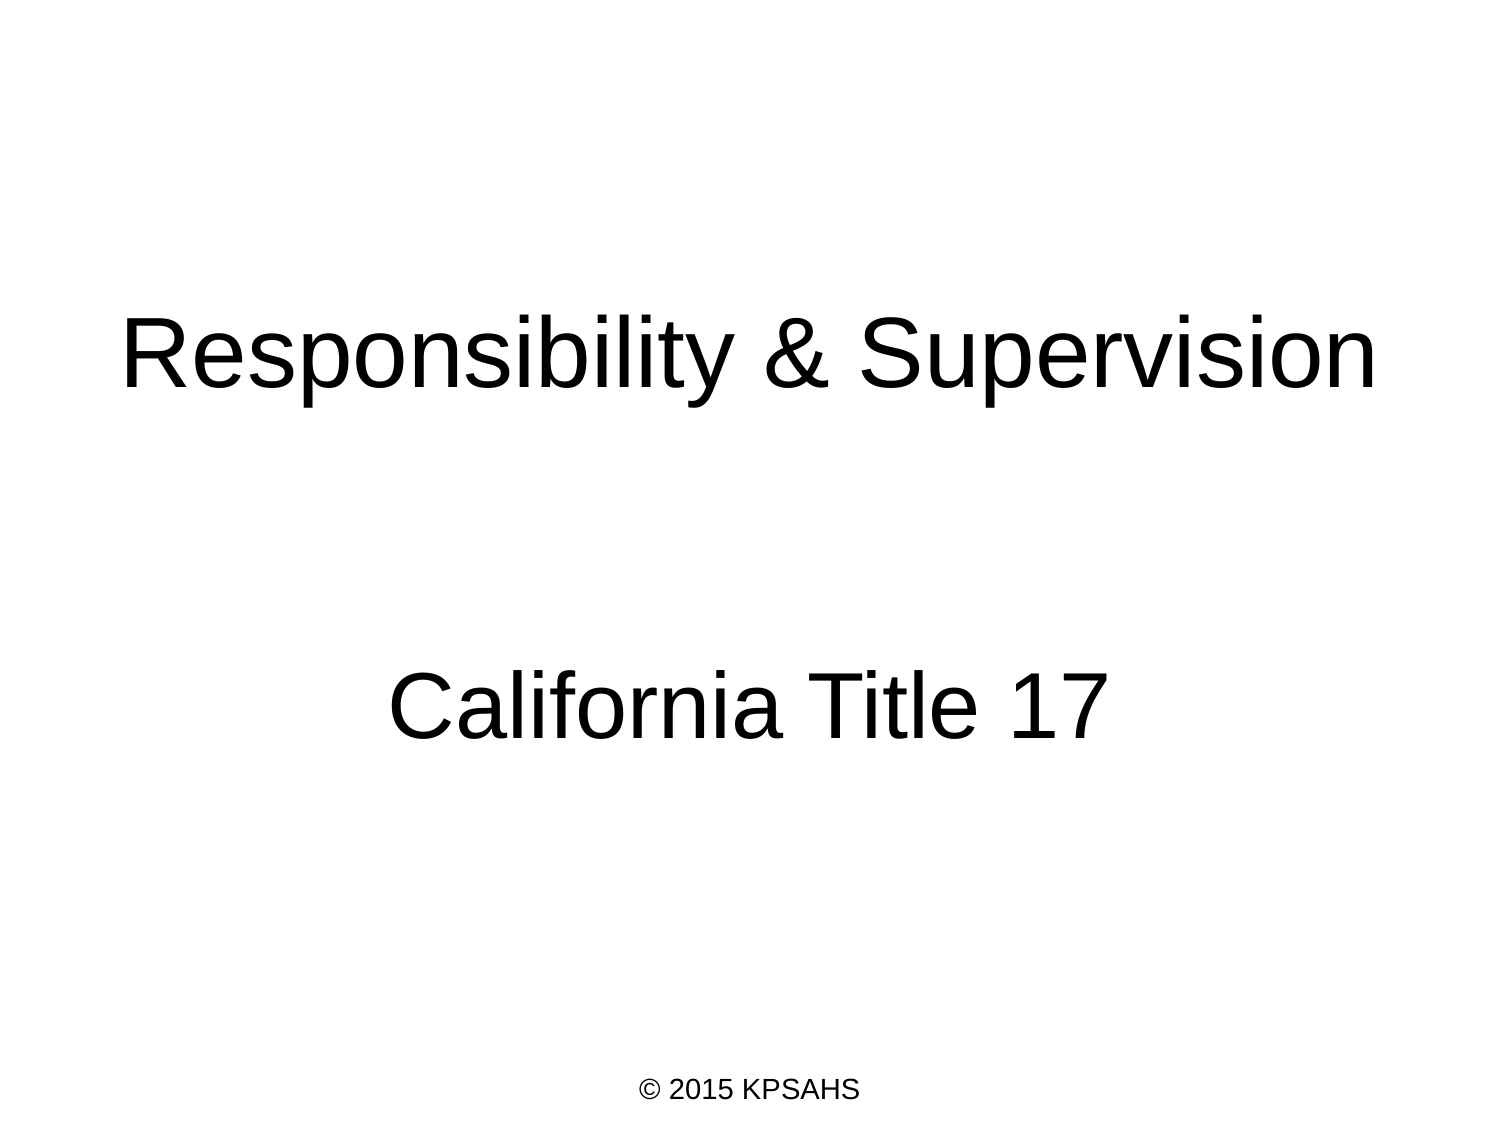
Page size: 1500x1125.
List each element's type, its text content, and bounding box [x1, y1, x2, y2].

title Responsibility & Supervision [24, 224, 1475, 591]
subtitle California Title 17 [225, 637, 1275, 925]
